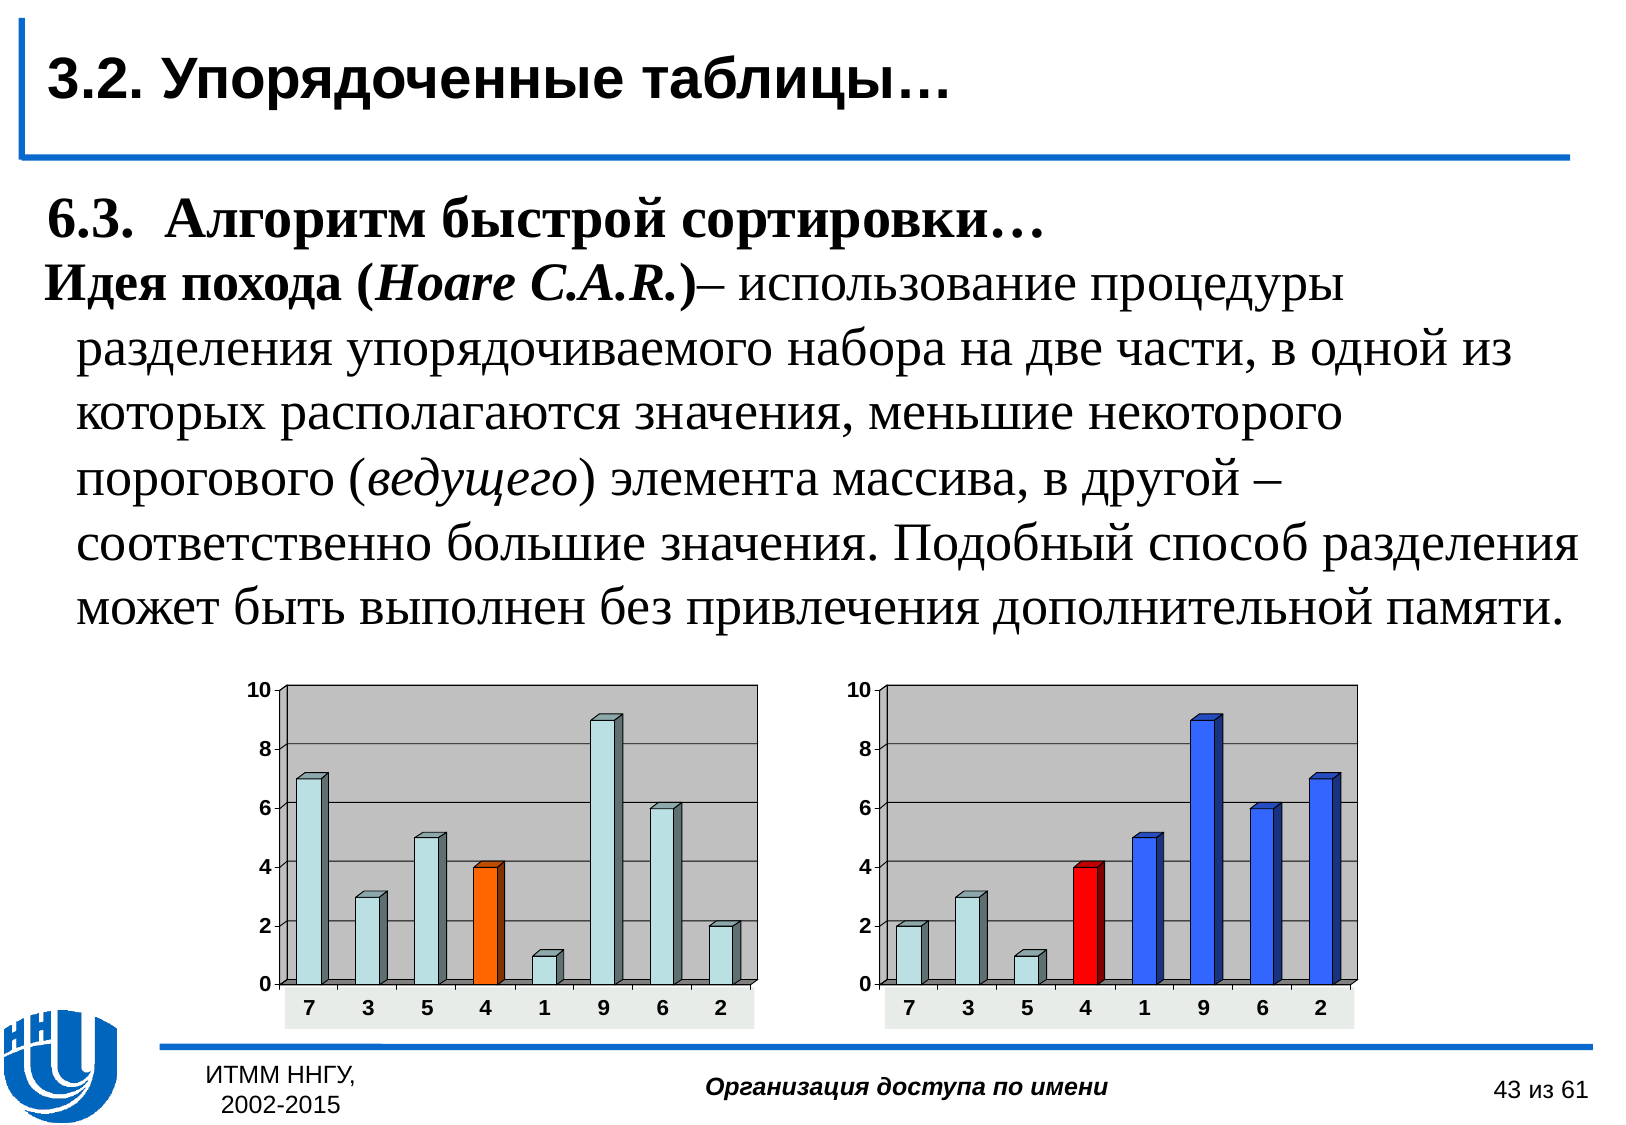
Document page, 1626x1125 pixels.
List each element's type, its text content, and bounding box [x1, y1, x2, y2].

text_box Идея похода (Hoare C.A.R.)– использование процедуры разделения упорядочиваемого набора на две части, в одной из которых располагаются значения, меньшие некоторого порогового (ведущего) элемента массива, в другой – соответственно большие значения. Подобный способ разделения может быть выполнен без привлечения дополнительной памяти. [44, 238, 1593, 644]
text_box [199, 656, 798, 1044]
text_box ИТММ ННГУ, 2002-2015 [162, 1051, 399, 1094]
text_box 3.2. Упорядоченные таблицы… [32, 46, 1435, 118]
picture [4, 1010, 117, 1123]
text_box 6.3. Алгоритм быстрой сортировки… [32, 184, 1435, 256]
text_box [799, 656, 1401, 1044]
footer Организация доступа по имени [587, 1070, 1227, 1114]
slide_number 43 из 61 [1450, 1051, 1605, 1125]
